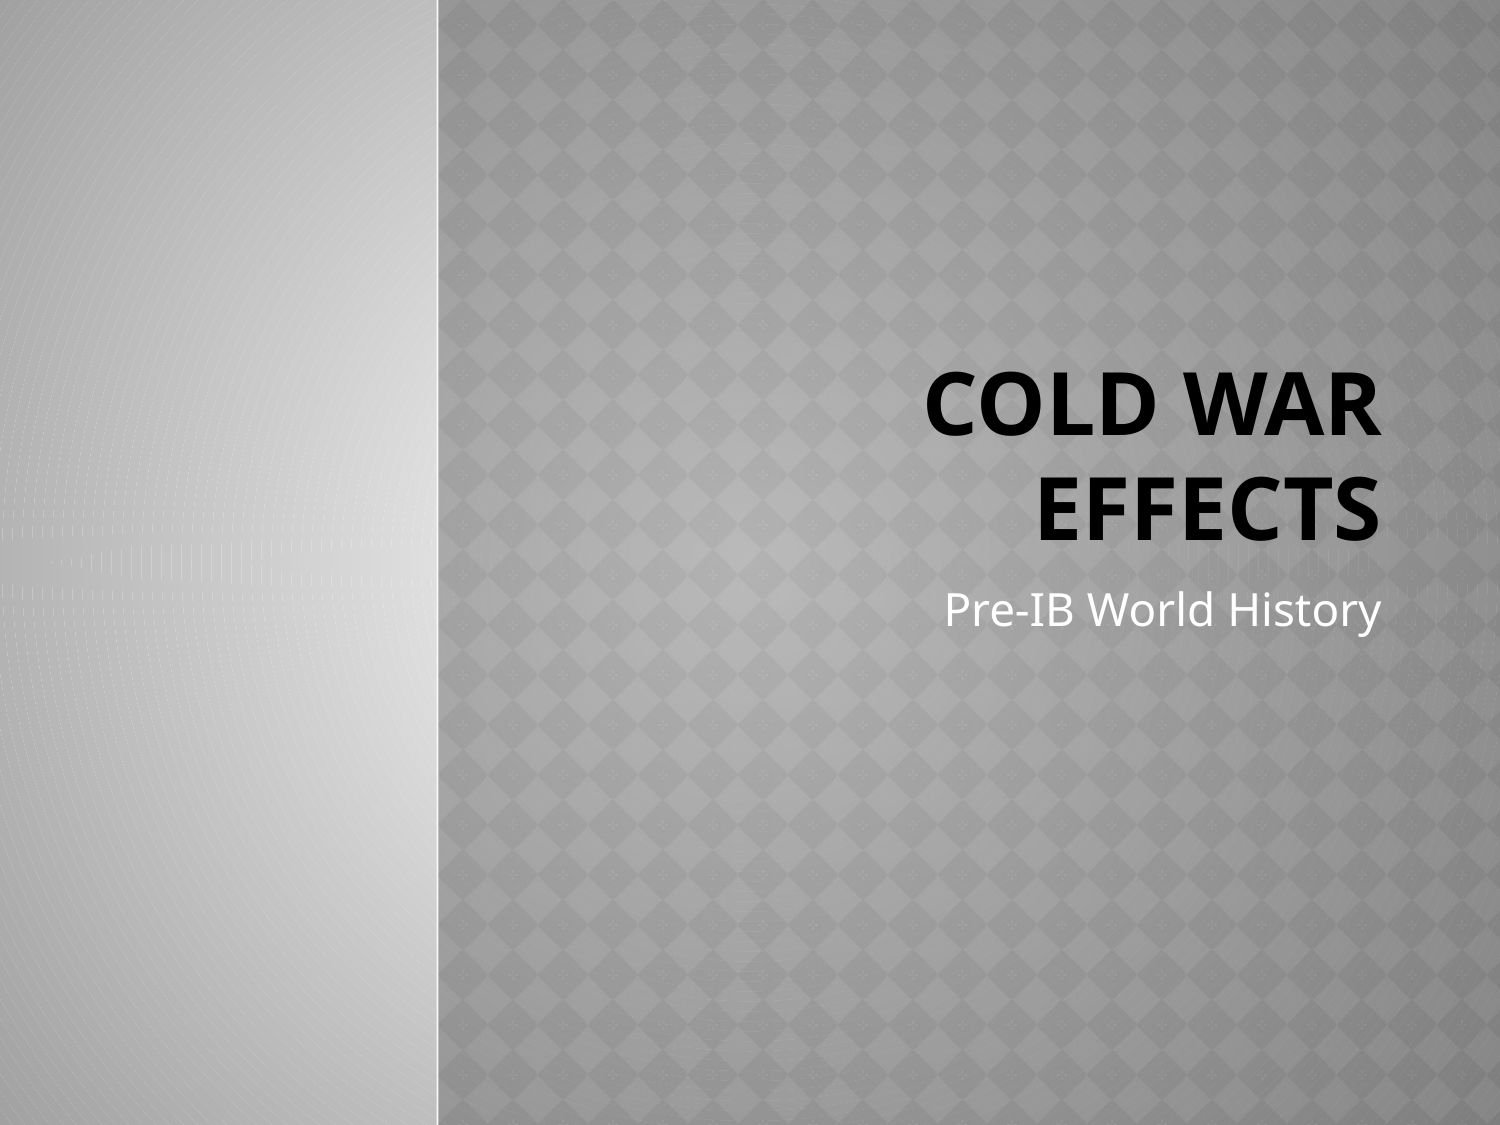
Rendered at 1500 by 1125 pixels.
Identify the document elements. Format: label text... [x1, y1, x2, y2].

subtitle Pre-IB World History [550, 580, 1390, 762]
title Cold War Effects [552, 87, 1390, 558]
